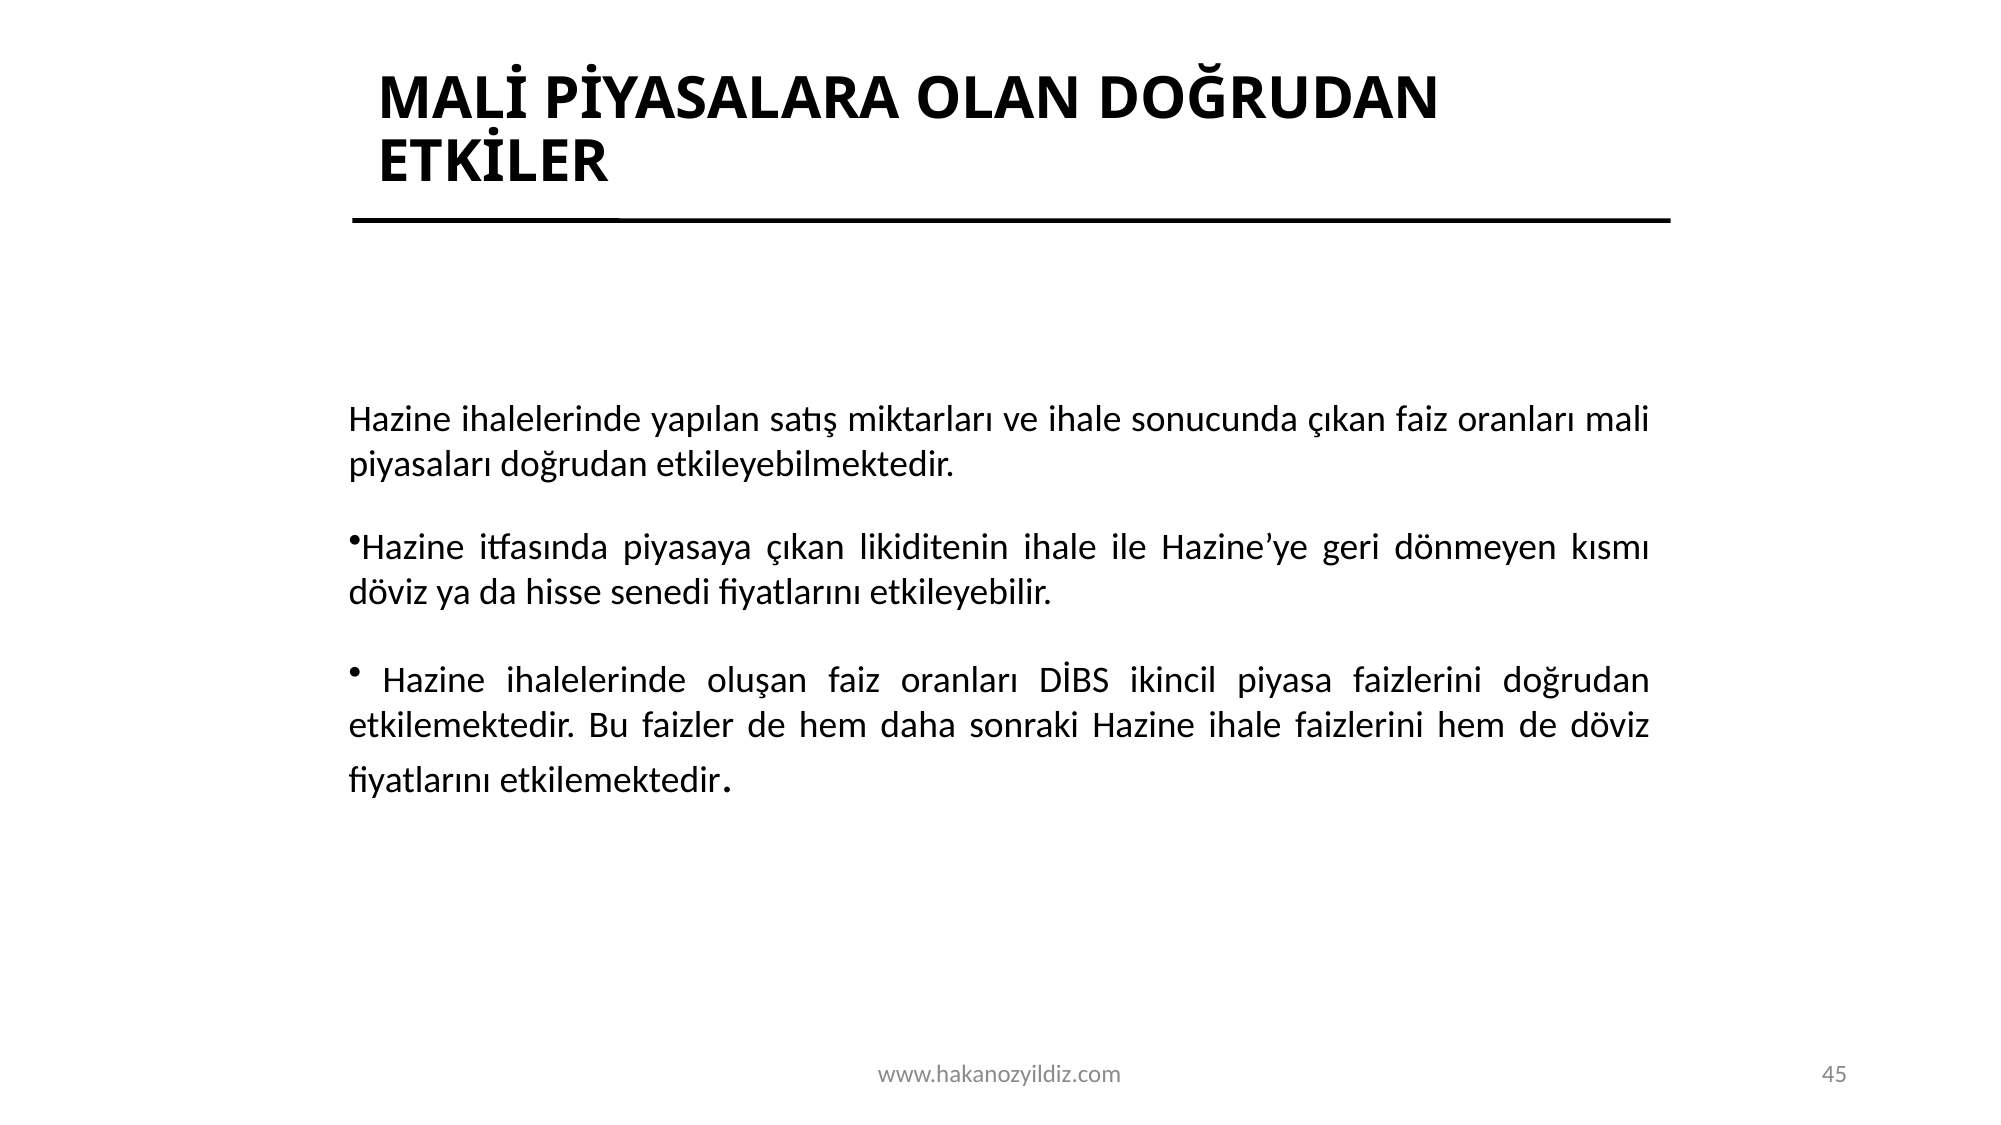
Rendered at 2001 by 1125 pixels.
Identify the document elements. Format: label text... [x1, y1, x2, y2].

slide_number 45 [1412, 1042, 1863, 1103]
text_box Hazine ihalelerinde yapılan satış miktarları ve ihale sonucunda çıkan faiz oranları mali piyasaları doğrudan etkileyebilmektedir. Hazine itfasında piyasaya çıkan likiditenin ihale ile Hazine’ye geri dönmeyen kısmı döviz ya da hisse senedi fiyatlarını etkileyebilir. Hazine ihalelerinde oluşan faiz oranları DİBS ikincil piyasa faizlerini doğrudan etkilemektedir. Bu faizler de hem daha sonraki Hazine ihale faizlerini hem de döviz fiyatlarını etkilemektedir. [335, 387, 1665, 809]
footer www.hakanozyildiz.com [662, 1042, 1338, 1103]
title MALİ PİYASALARA OLAN DOĞRUDAN ETKİLER [362, 37, 1638, 220]
title MALİ PİYASALARA OLAN DOĞRUDAN ETKİLER [362, 221, 1638, 225]
